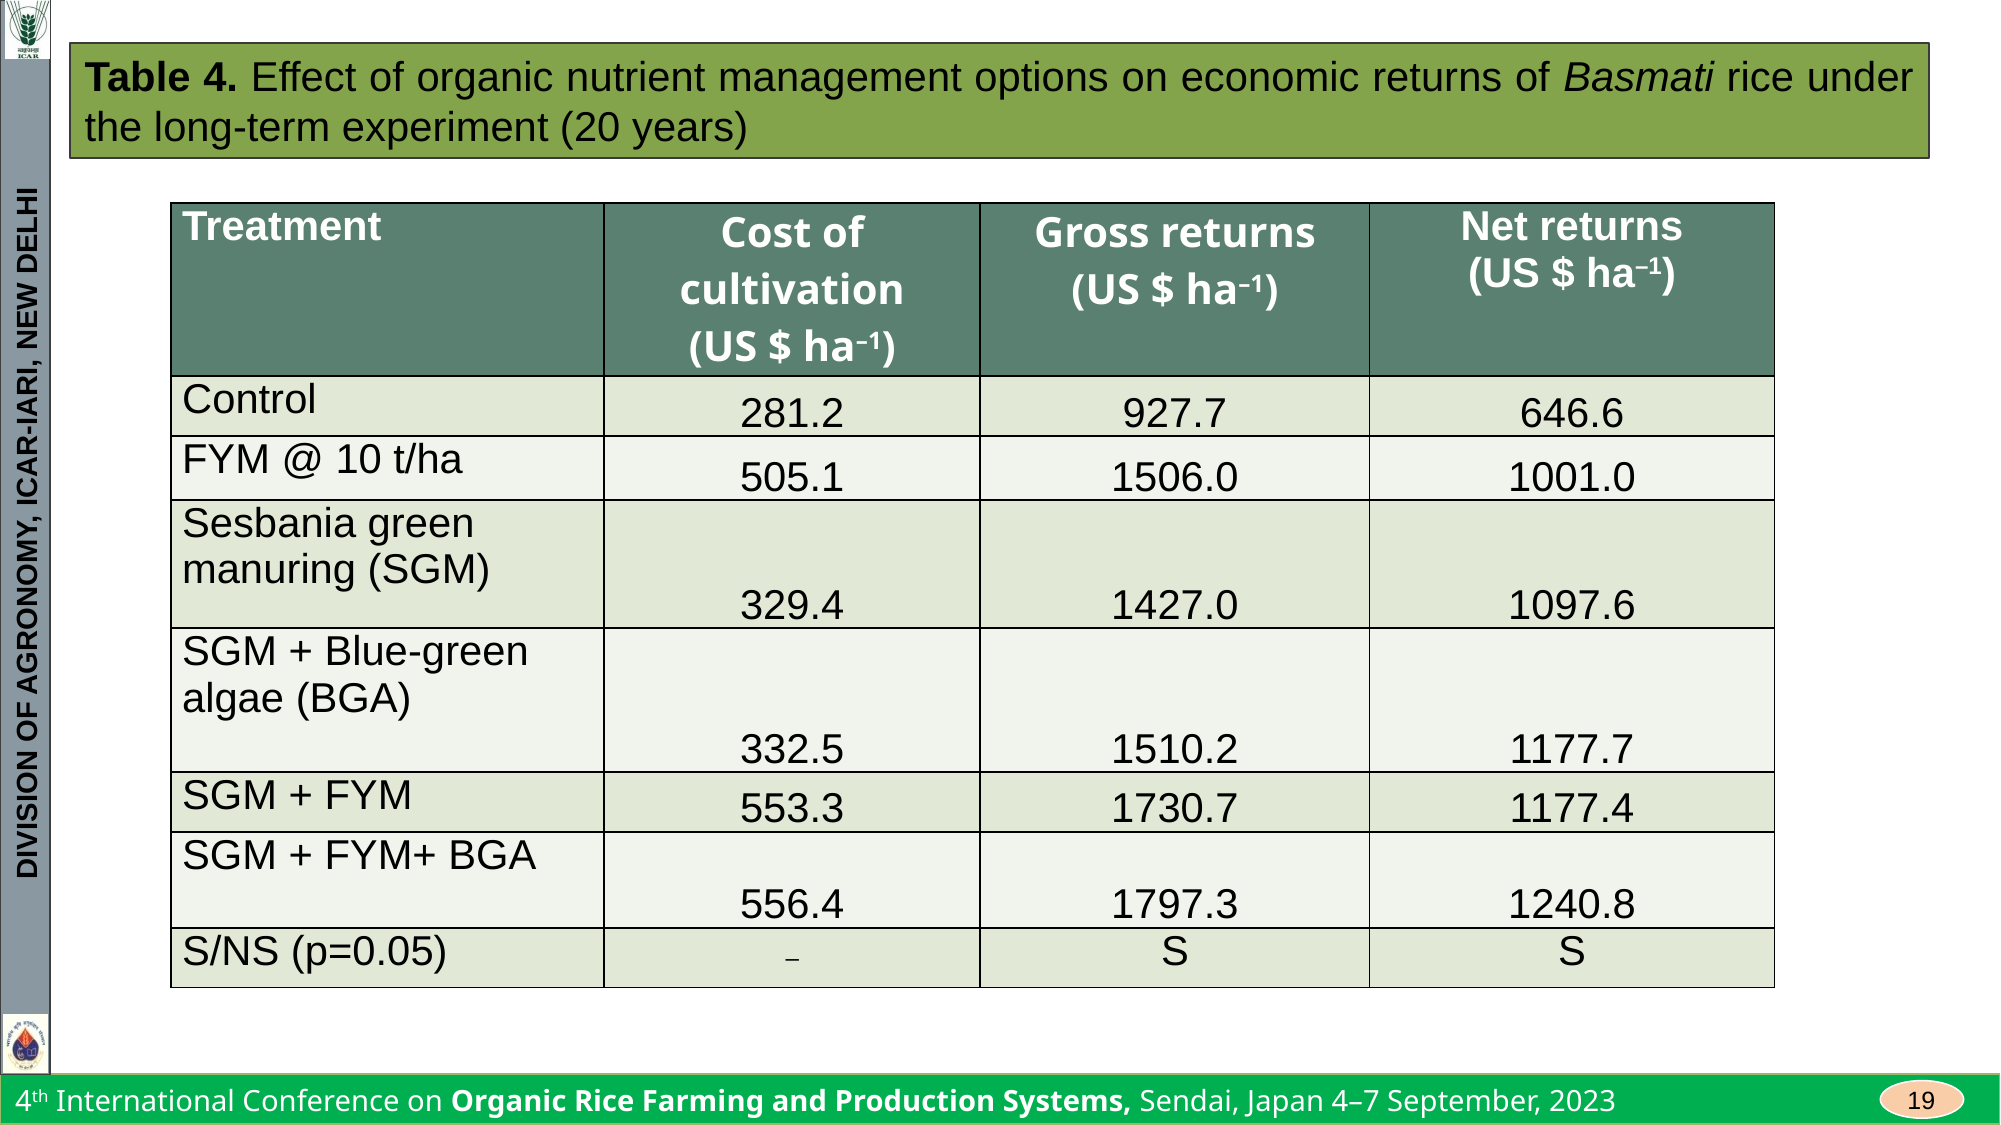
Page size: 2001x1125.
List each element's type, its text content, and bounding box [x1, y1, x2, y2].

table_cell 1506.0 [981, 437, 1369, 499]
table_cell 1797.3 [981, 833, 1369, 927]
table_cell 332.5 [605, 629, 979, 771]
table_cell Control [172, 377, 603, 435]
text_box DIVISION OF AGRONOMY, ICAR-IARI, NEW DELHI [0, 60, 51, 1016]
table_cell 1730.7 [981, 773, 1369, 831]
table_cell SGM + Blue-green algae (BGA) [172, 629, 603, 771]
table_cell S/NS (p=0.05) [172, 929, 603, 987]
table_cell 553.3 [605, 773, 979, 831]
table_cell 1097.6 [1370, 501, 1774, 627]
table_cell 1177.4 [1370, 773, 1774, 831]
table_cell 505.1 [605, 437, 979, 499]
table_cell S [981, 929, 1369, 987]
table_cell 329.4 [605, 501, 979, 627]
table_cell 927.7 [981, 377, 1369, 435]
picture [5, 0, 50, 59]
table_cell Sesbania green manuring (SGM) [172, 501, 603, 627]
text_box 4th International Conference on Organic Rice Farming and Production Systems, Sendai, Japan 4–7 September, 2023 [0, 1074, 2000, 1125]
table_header Net returns (US $ ha–1) [1370, 204, 1774, 375]
table_cell 646.6 [1370, 377, 1774, 435]
table_cell 1177.7 [1370, 629, 1774, 771]
table_header Gross returns (US $ ha–1) [981, 204, 1369, 375]
table_cell SGM + FYM+ BGA [172, 833, 603, 927]
text_box Table 4. Effect of organic nutrient management options on economic returns of Basmati rice under the long-term experiment (20 years) [69, 42, 1929, 158]
table_cell S [1370, 929, 1774, 987]
picture [3, 1014, 48, 1073]
table_header Cost of cultivation (US $ ha–1) [605, 204, 979, 375]
table_cell 1001.0 [1370, 437, 1774, 499]
table_cell – [605, 929, 979, 987]
table_cell 281.2 [605, 377, 979, 435]
table_cell 1510.2 [981, 629, 1369, 771]
table_header Treatment [172, 204, 603, 375]
table_cell 1240.8 [1370, 833, 1774, 927]
text_box ‹#› [1880, 1080, 1964, 1119]
table_cell FYM @ 10 t/ha [172, 437, 603, 499]
table_cell 556.4 [605, 833, 979, 927]
table_cell 1427.0 [981, 501, 1369, 627]
table_cell SGM + FYM [172, 773, 603, 831]
